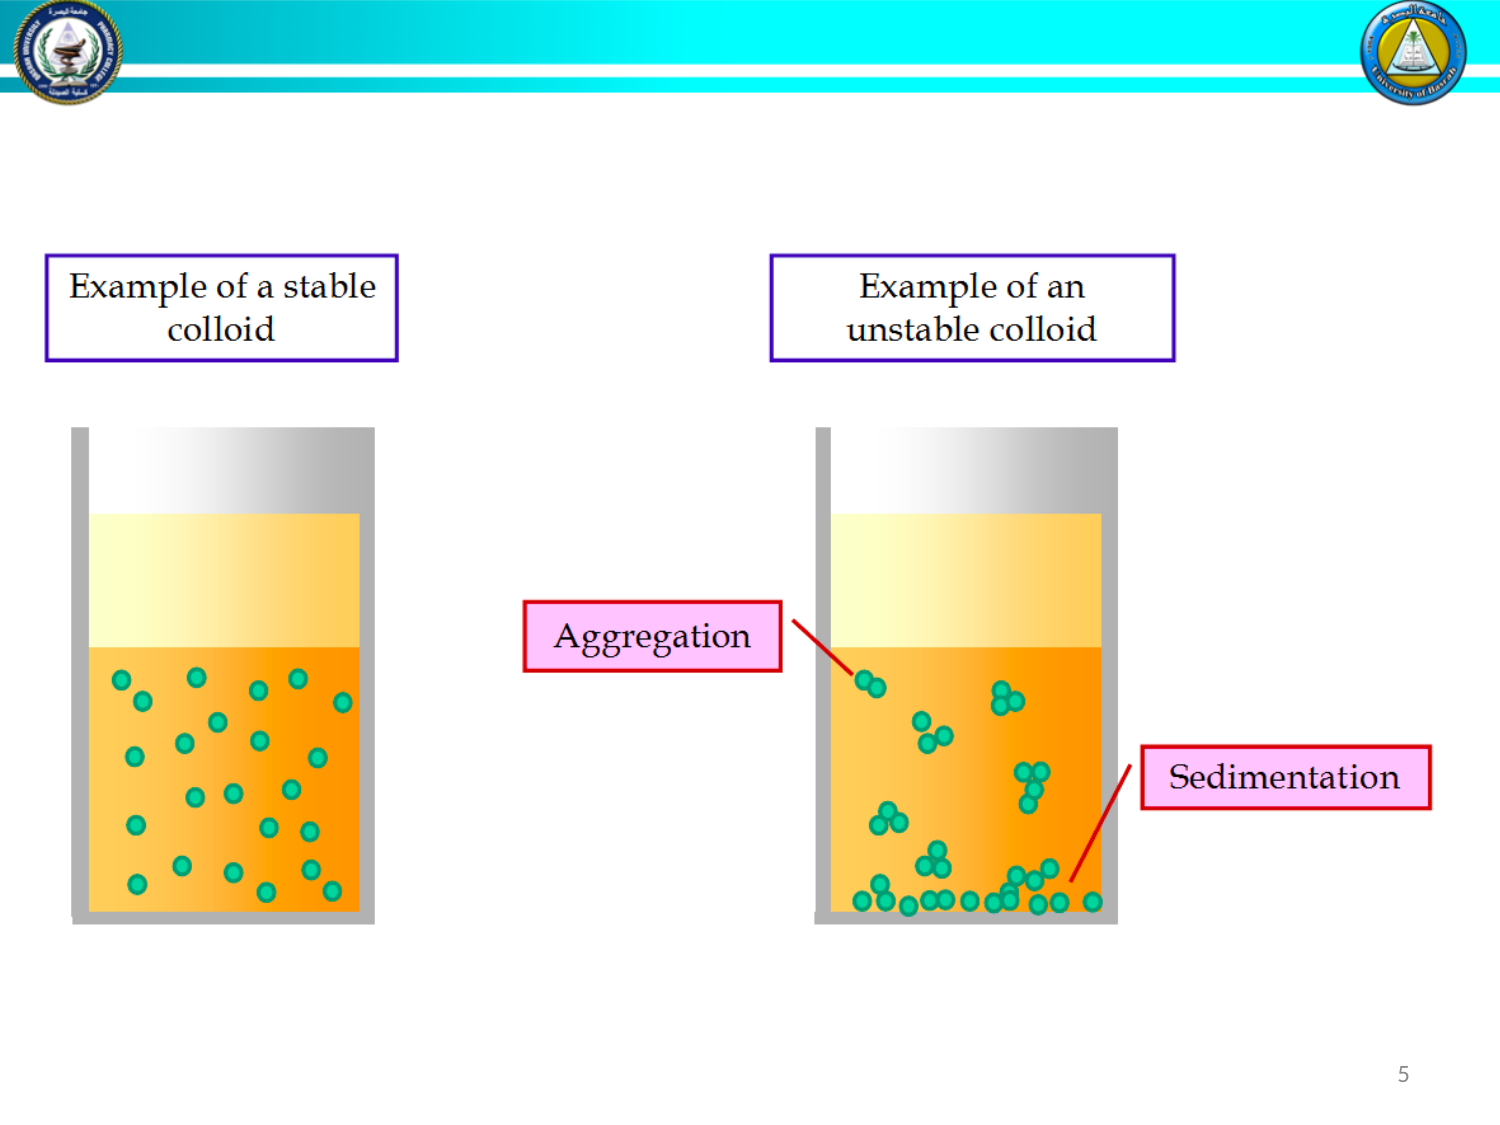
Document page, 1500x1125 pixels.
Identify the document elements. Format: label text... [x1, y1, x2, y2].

picture [36, 242, 1437, 931]
picture [0, 0, 1500, 113]
slide_number 5 [1074, 1042, 1425, 1103]
